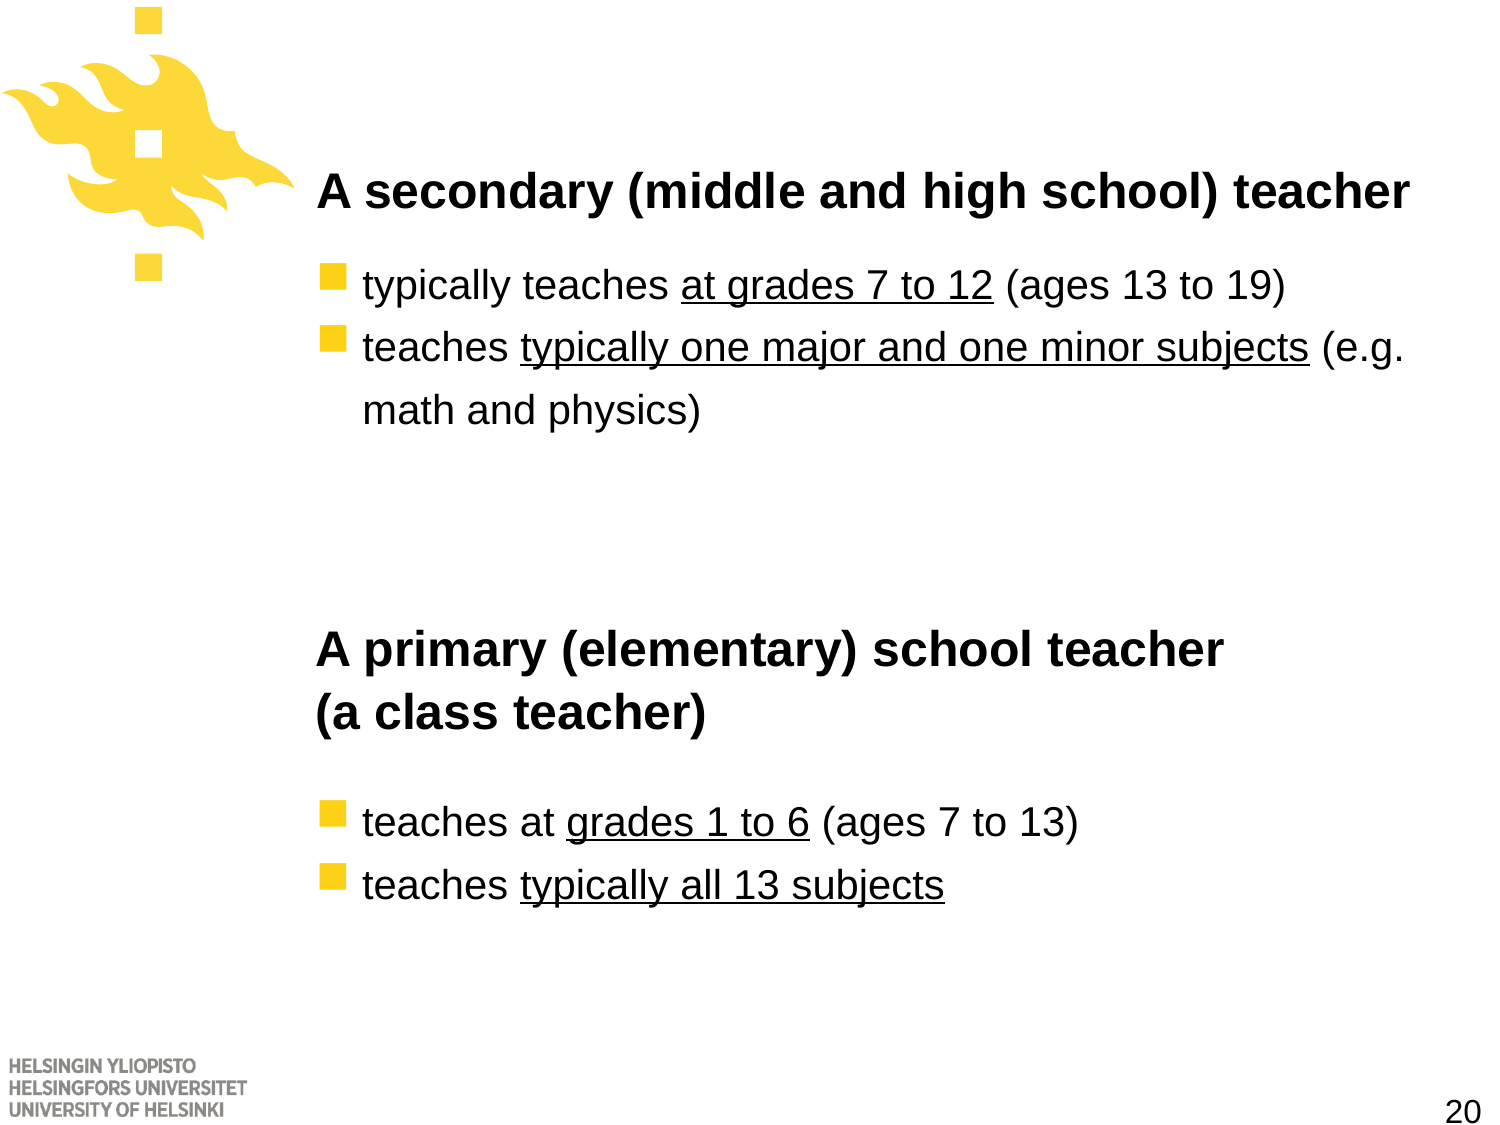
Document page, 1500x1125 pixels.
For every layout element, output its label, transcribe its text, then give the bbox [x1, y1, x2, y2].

title A secondary (middle and high school) teacher [300, 42, 1452, 226]
slide_number 20 [1451, 1082, 1498, 1116]
text_box A primary (elementary) school teacher (a class teacher) [301, 563, 1451, 747]
picture [8, 1056, 248, 1119]
text_box teaches at grades 1 to 6 (ages 7 to 13) teaches typically all 13 subjects [301, 775, 1451, 1125]
list typically teaches at grades 7 to 12 (ages 13 to 19) teaches typically one major and one minor subjects (e.g. math and physics) [300, 237, 1452, 652]
